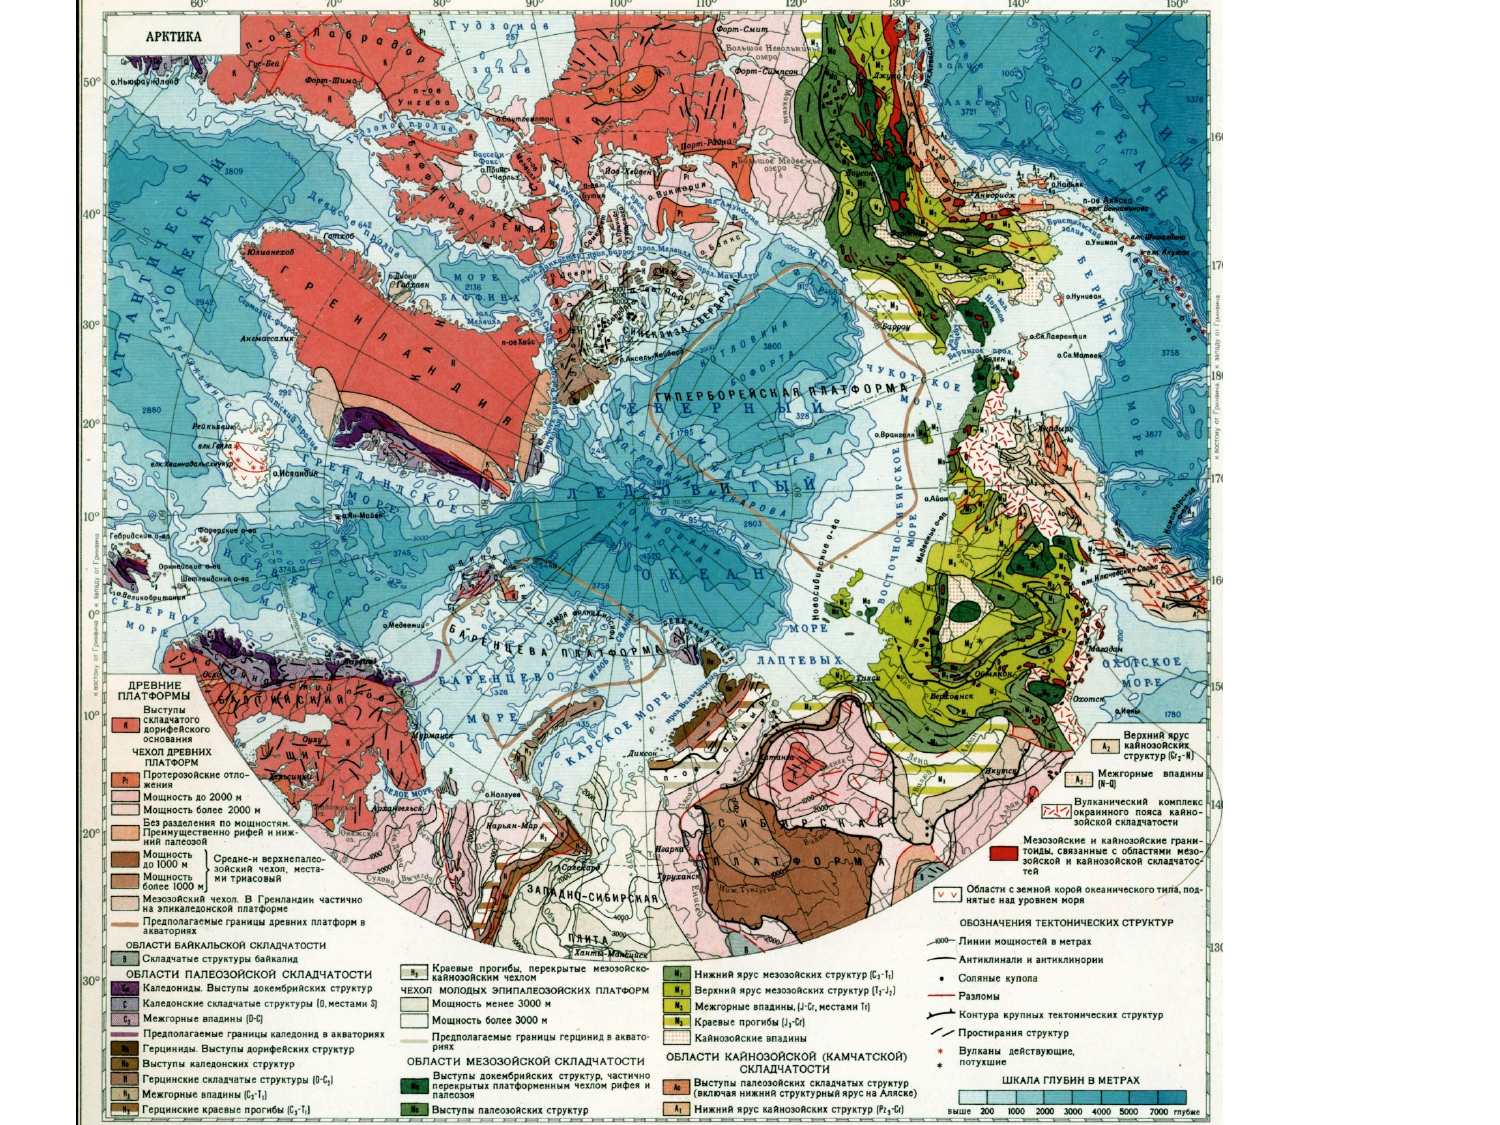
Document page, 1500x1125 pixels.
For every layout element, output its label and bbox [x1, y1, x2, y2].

picture [76, 0, 1223, 1125]
